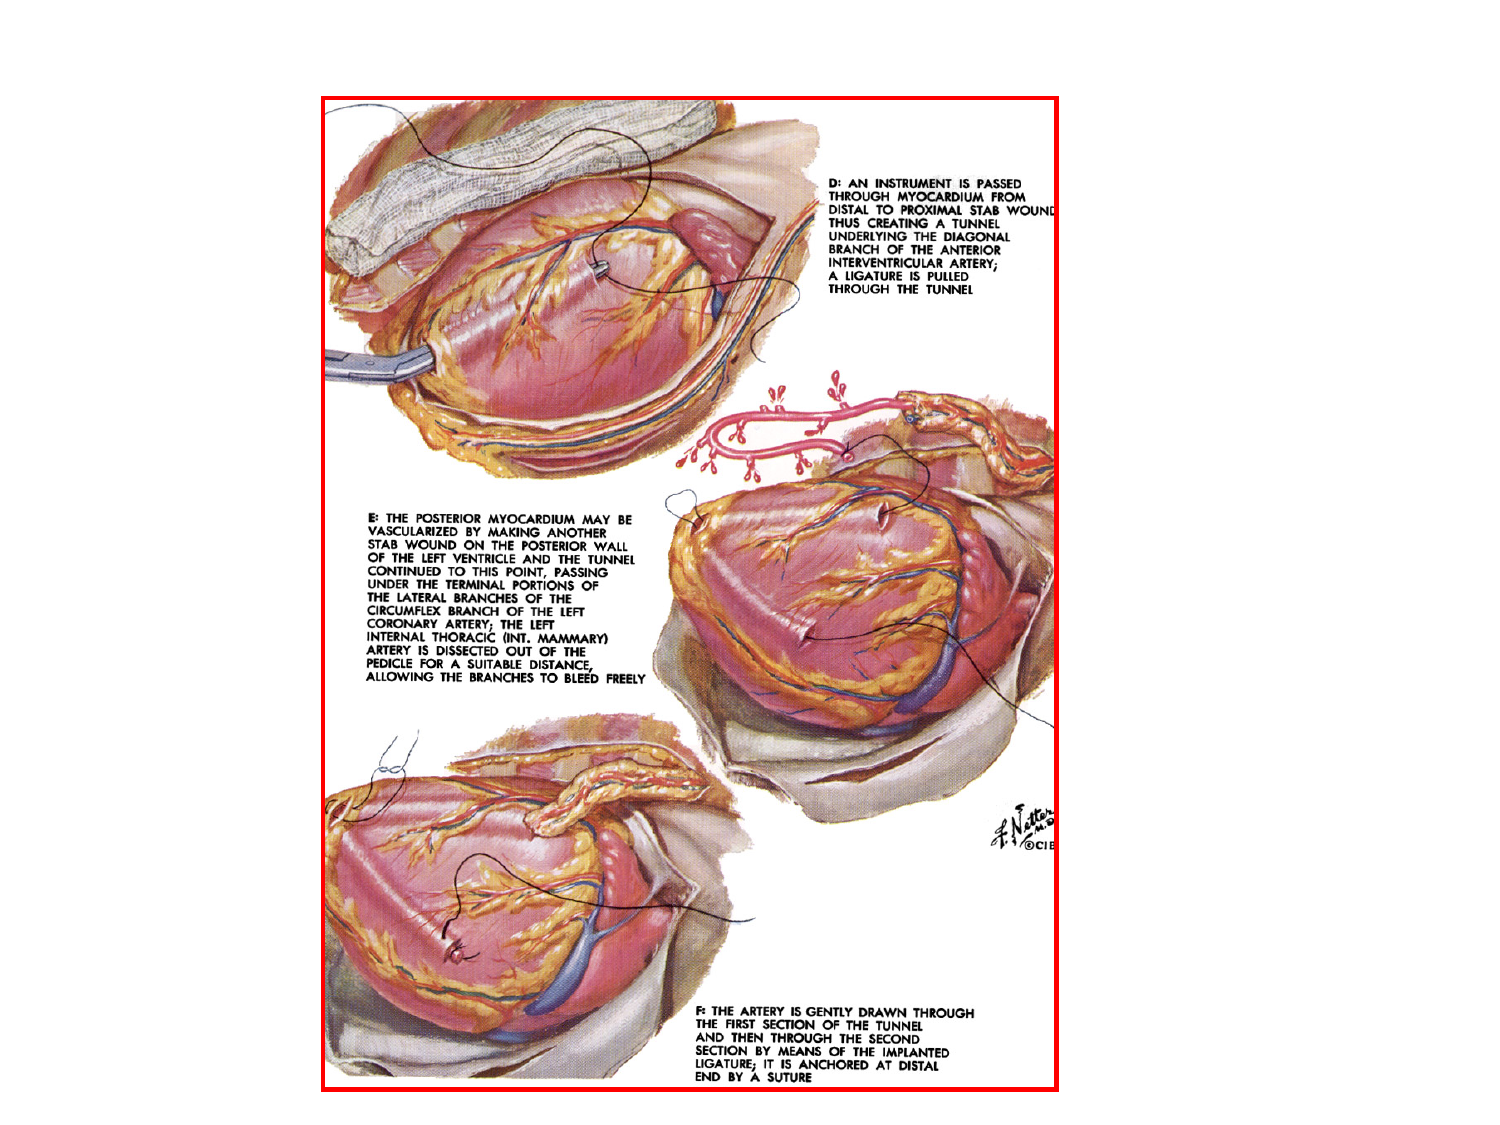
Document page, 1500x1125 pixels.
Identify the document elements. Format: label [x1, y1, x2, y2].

picture [324, 99, 1055, 1088]
